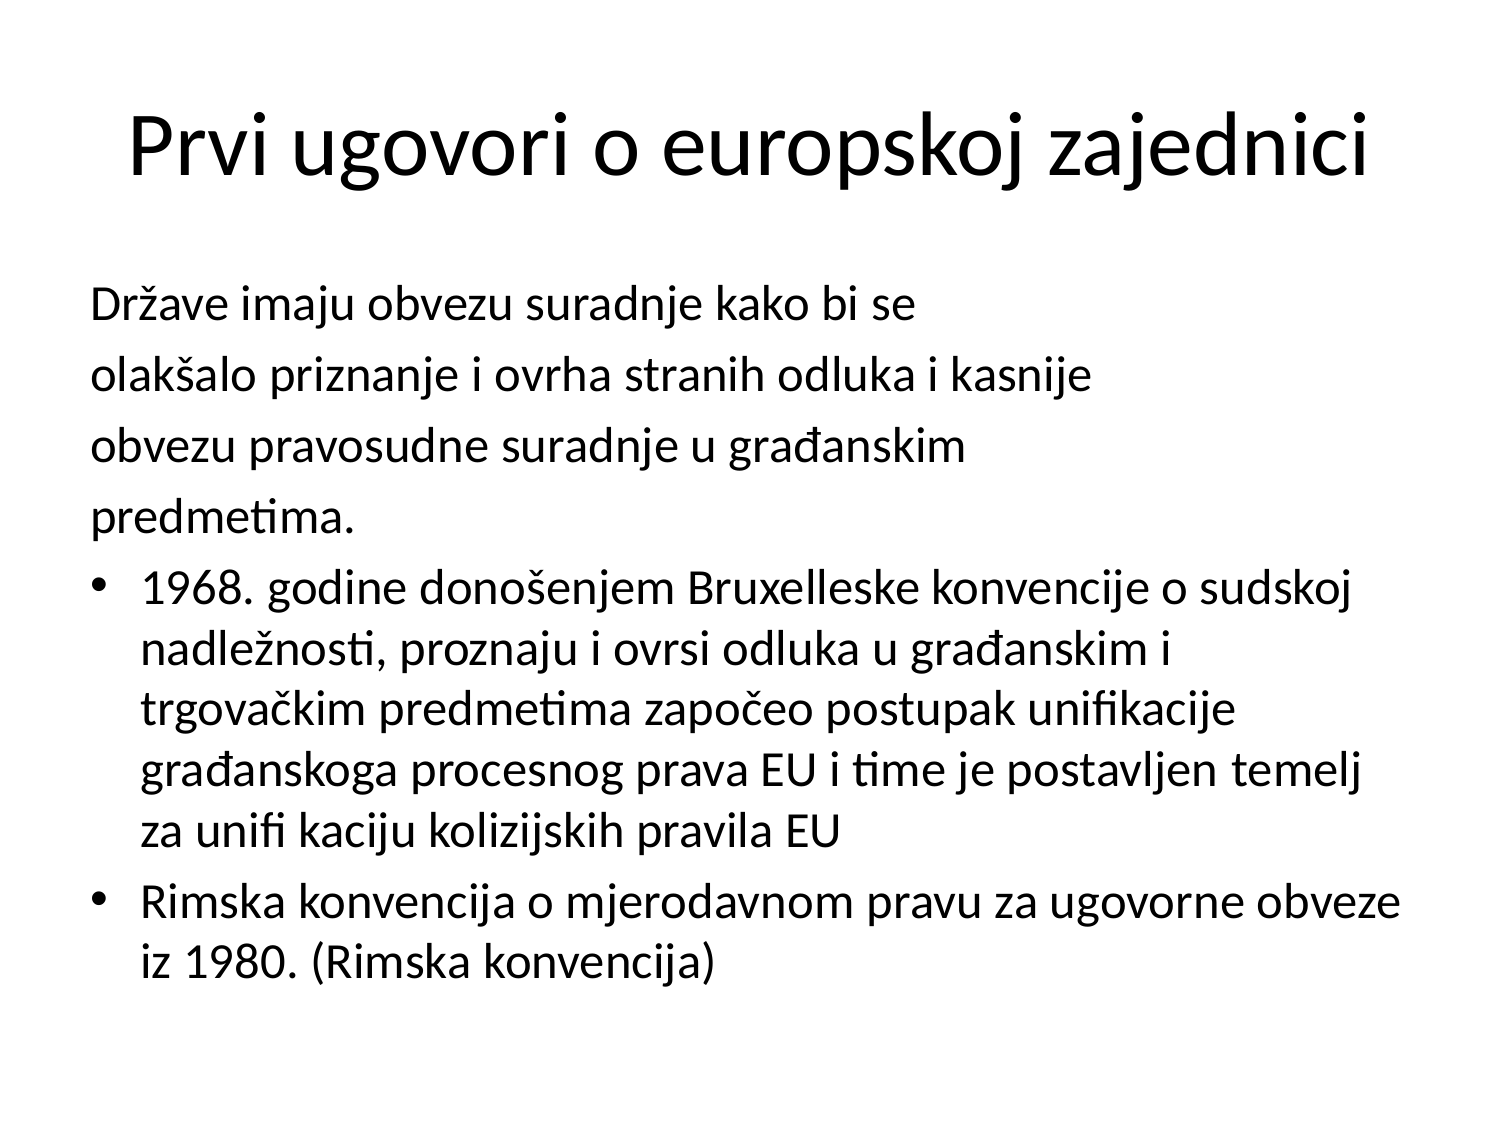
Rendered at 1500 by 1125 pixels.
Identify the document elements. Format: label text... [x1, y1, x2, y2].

title Prvi ugovori o europskoj zajednici [75, 45, 1425, 233]
list Države imaju obvezu suradnje kako bi se olakšalo priznanje i ovrha stranih odluka i kasnije obvezu pravosudne suradnje u građanskim predmetima. 1968. godine donošenjem Bruxelleske konvencije o sudskoj nadležnosti, proznaju i ovrsi odluka u građanskim i trgovačkim predmetima započeo postupak unifikacije građanskoga procesnog prava EU i time je postavljen temelj za unifi kaciju kolizijskih pravila EU Rimska konvencija o mjerodavnom pravu za ugovorne obveze iz 1980. (Rimska konvencija) [75, 262, 1425, 1005]
